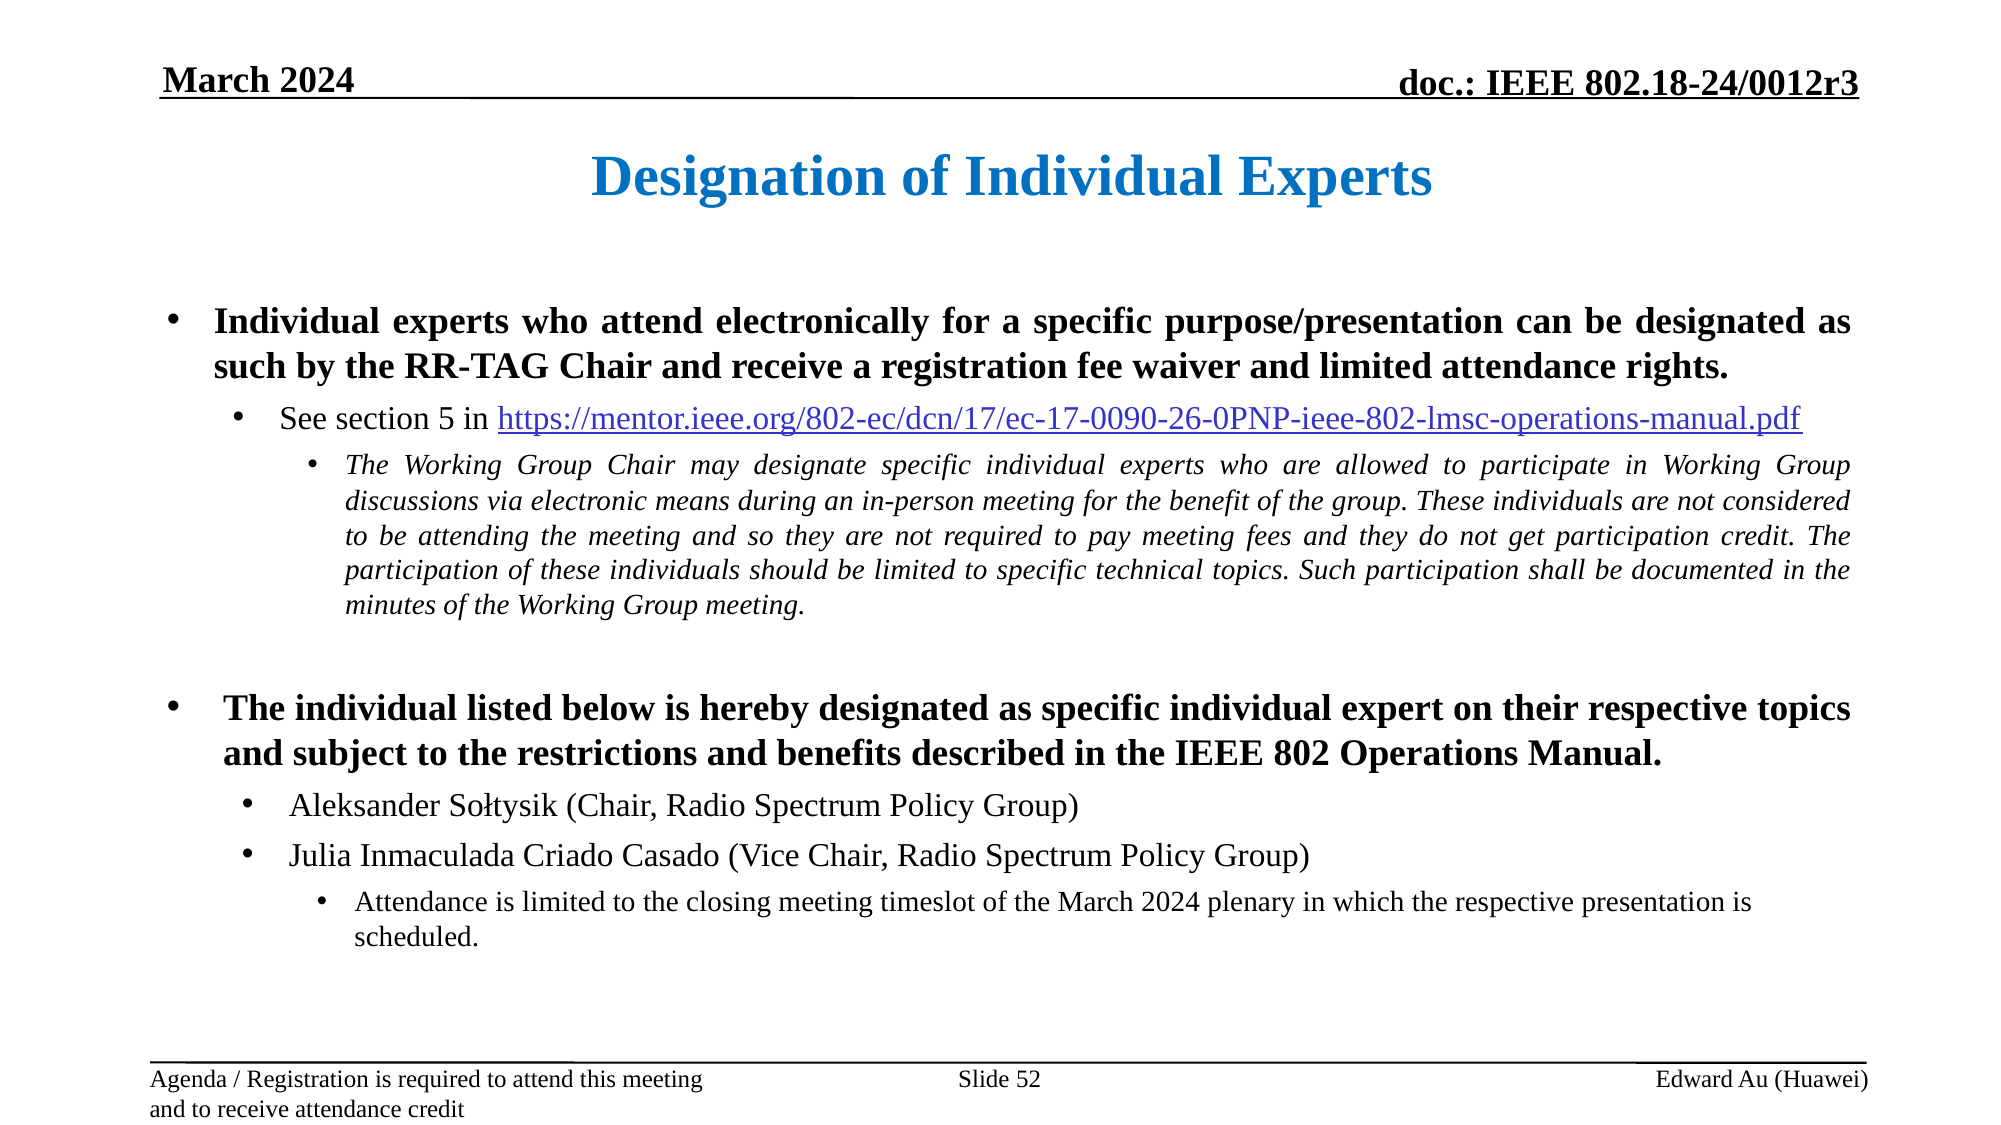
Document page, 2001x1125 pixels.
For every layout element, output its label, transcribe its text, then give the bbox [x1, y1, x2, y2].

list Individual experts who attend electronically for a specific purpose/presentation can be designated as such by the RR-TAG Chair and receive a registration fee waiver and limited attendance rights. See section 5 in https://mentor.ieee.org/802-ec/dcn/17/ec-17-0090-26-0PNP-ieee-802-lmsc-operations-manual.pdf The Working Group Chair may designate specific individual experts who are allowed to participate in Working Group discussions via electronic means during an in-person meeting for the benefit of the group. These individuals are not considered to be attending the meeting and so they are not required to pay meeting fees and they do not get participation credit. The participation of these individuals should be limited to specific technical topics. Such participation shall be documented in the minutes of the Working Group meeting. The individual listed below is hereby designated as specific individual expert on their respective topics and subject to the restrictions and benefits described in the IEEE 802 Operations Manual. Aleksander Sołtysik (Chair, Radio Spectrum Policy Group) Julia Inmaculada Criado Casado (Vice Chair, Radio Spectrum Policy Group) Attendance is limited to the closing meeting timeslot of the March 2024 plenary in which the respective presentation is scheduled. [151, 288, 1869, 1063]
slide_number Slide 52 [933, 1061, 1067, 1123]
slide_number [162, 54, 663, 99]
footer Edward Au (Huawei) [1512, 1062, 1869, 1094]
text_box Designation of Individual Experts [162, 99, 1864, 246]
